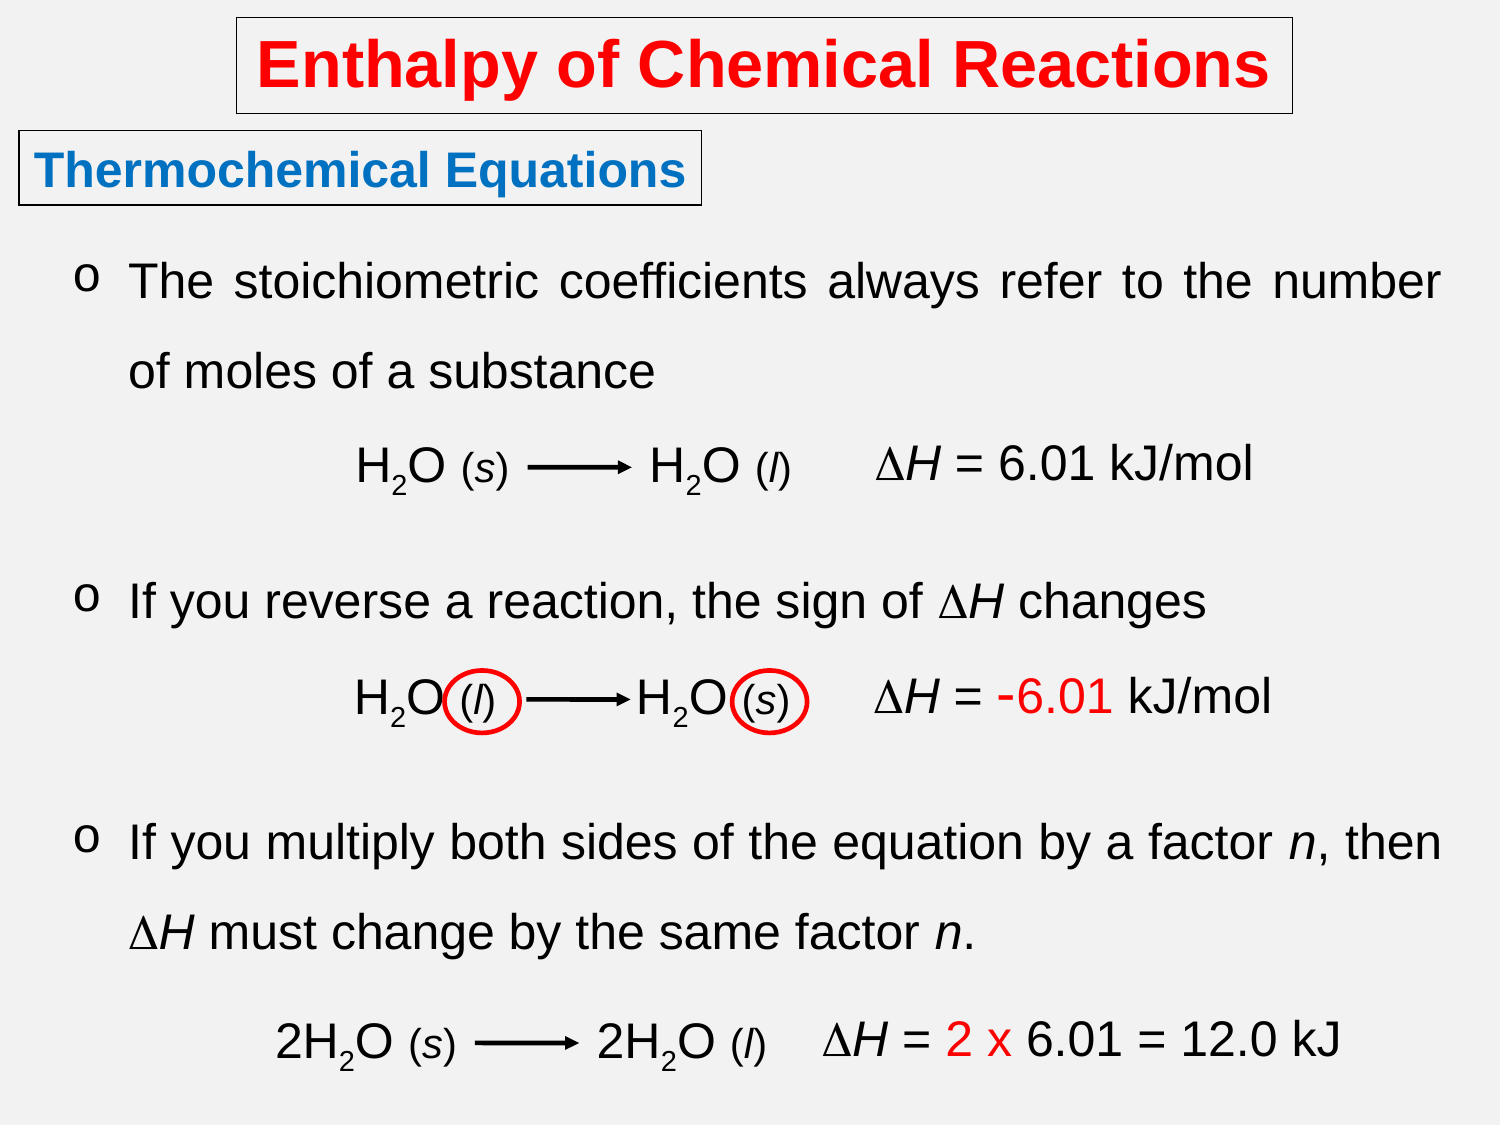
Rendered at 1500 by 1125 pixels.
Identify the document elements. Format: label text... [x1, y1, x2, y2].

text_box If you multiply both sides of the equation by a factor n, then DH must change by the same factor n. [57, 772, 1458, 967]
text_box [259, 999, 1357, 1077]
text_box If you reverse a reaction, the sign of DH changes [57, 561, 1458, 636]
title Enthalpy of Chemical Reactions [236, 17, 1293, 114]
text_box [338, 648, 1288, 734]
text_box The stoichiometric coefficients always refer to the number of moles of a substance [57, 210, 1458, 406]
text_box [339, 423, 1270, 501]
text_box Thermochemical Equations [19, 130, 702, 206]
